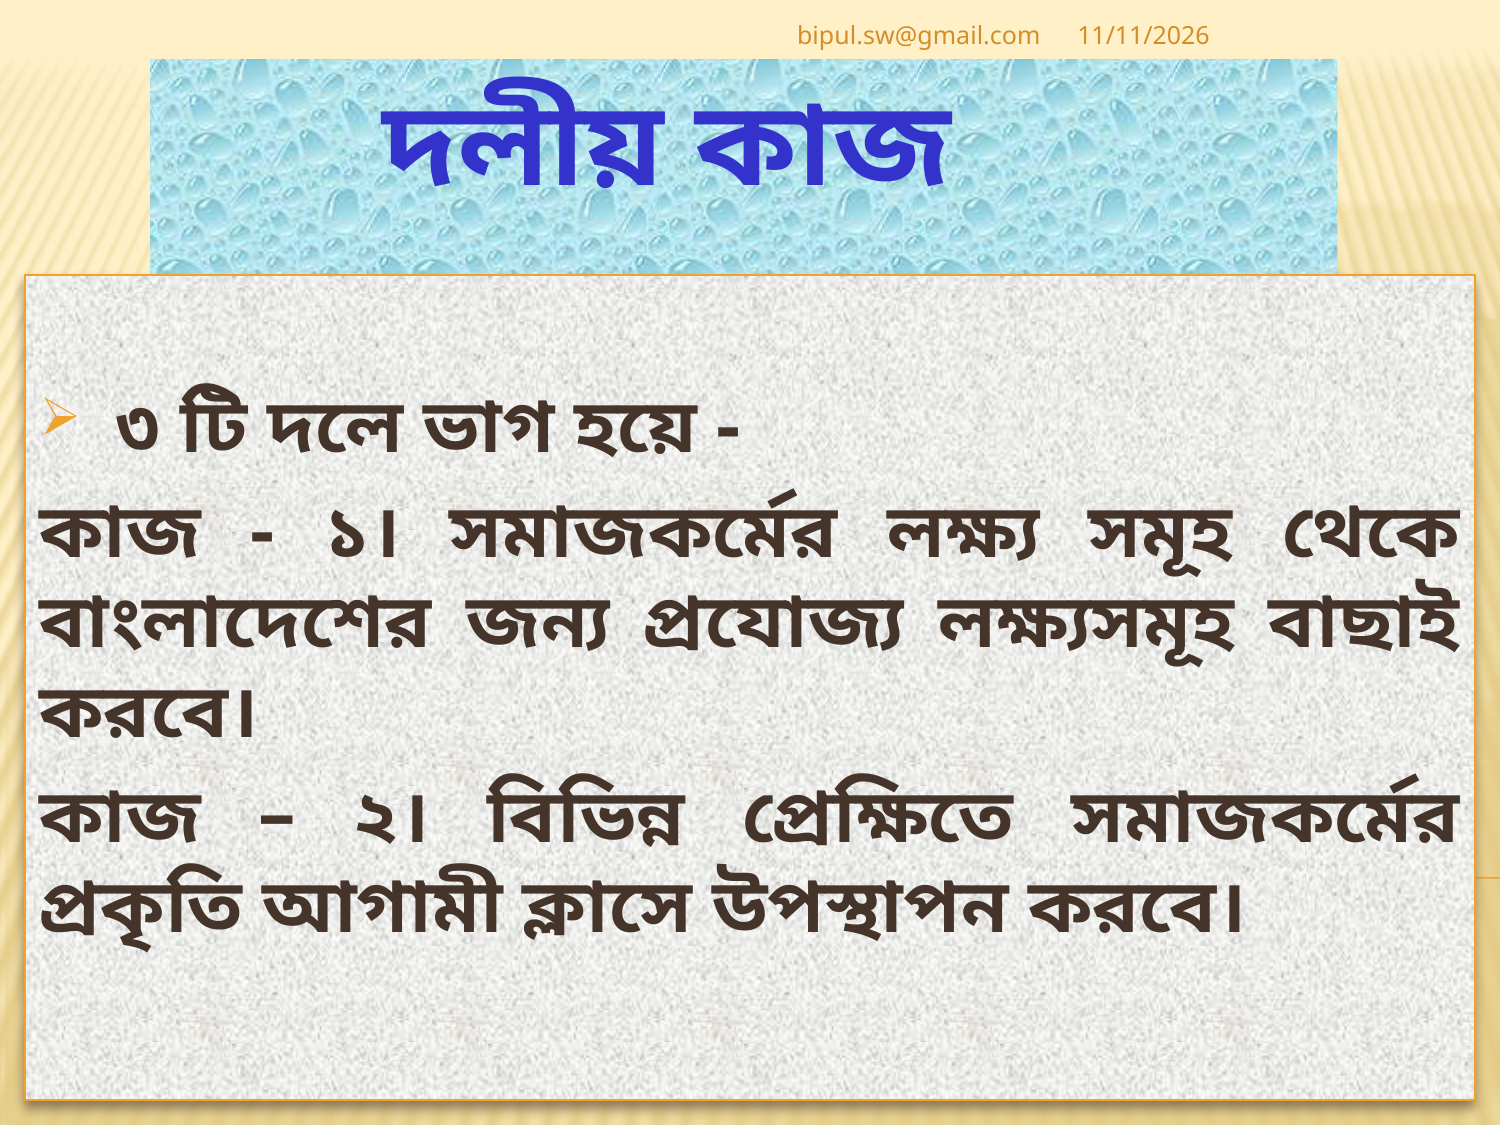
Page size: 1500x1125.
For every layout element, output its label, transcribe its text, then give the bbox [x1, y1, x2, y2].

footer bipul.sw@gmail.com [512, 12, 1063, 60]
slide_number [1063, 12, 1475, 60]
subtitle ৩ টি দলে ভাগ হয়ে - কাজ - ১। সমাজকর্মের লক্ষ্য সমূহ থেকে বাংলাদেশের জন্য প্রযোজ্য লক্ষ্যসমূহ বাছাই করবে। কাজ – ২। বিভিন্ন প্রেক্ষিতে সমাজকর্মের প্রকৃতি আগামী ক্লাসে উপস্থাপন করবে। [24, 274, 1476, 1101]
title দলীয় কাজ [150, 59, 1338, 273]
